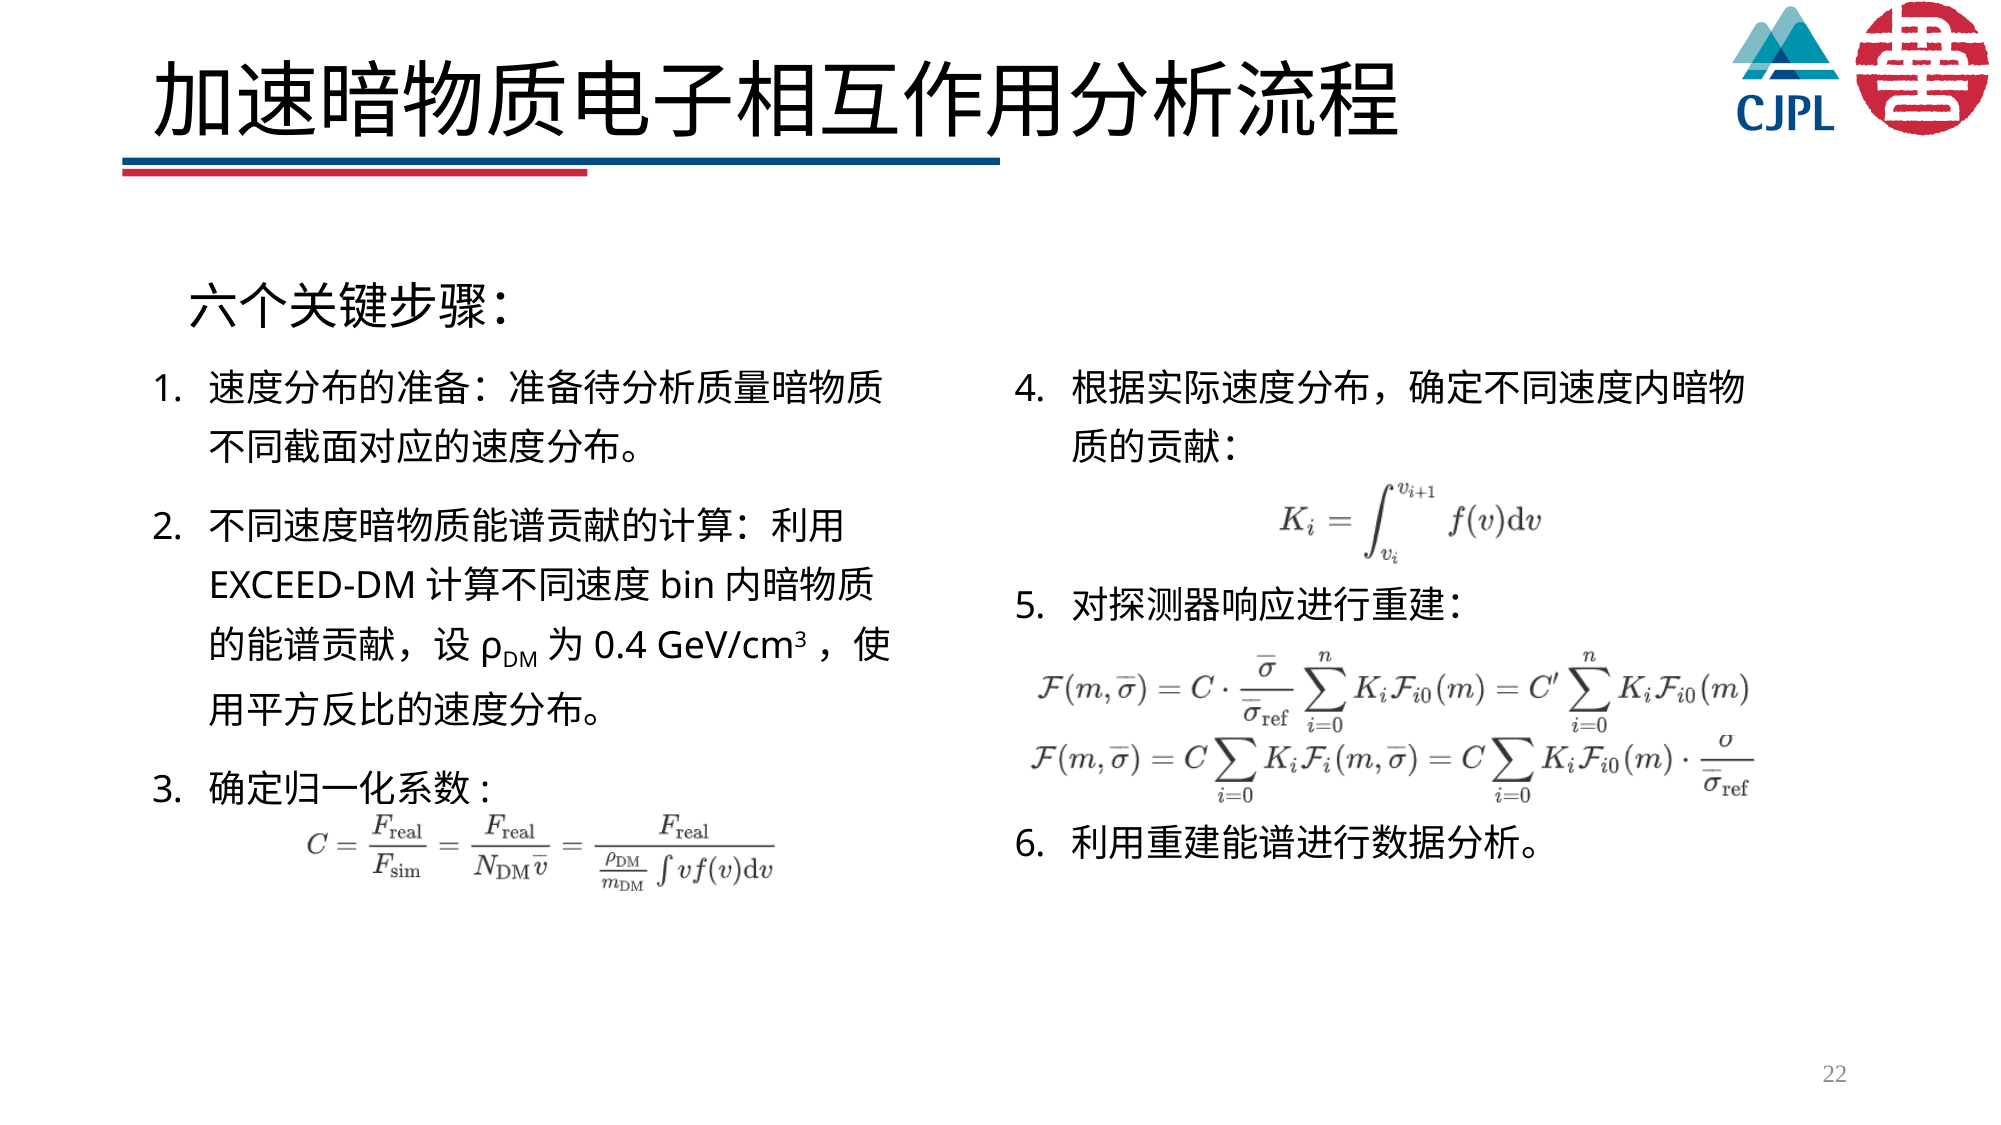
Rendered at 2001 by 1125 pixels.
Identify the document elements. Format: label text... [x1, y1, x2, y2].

text_box 根据实际速度分布，确定不同速度内暗物质的贡献： 对探测器响应进行重建： 利用重建能谱进行数据分析。 [999, 343, 1785, 938]
slide_number 22 [1412, 1042, 1863, 1103]
picture [1026, 650, 1759, 805]
text_box 六个关键步骤： [173, 249, 1174, 343]
picture [303, 804, 778, 897]
picture [1275, 478, 1550, 571]
title 加速暗物质电子相互作用分析流程 [137, 43, 1863, 165]
text_box 速度分布的准备：准备待分析质量暗物质不同截面对应的速度分布。 不同速度暗物质能谱贡献的计算：利用EXCEED-DM计算不同速度bin内暗物质的能谱贡献，设ρDM为0.4 GeV/cm3，使用平方反比的速度分布。 确定归一化系数: [137, 343, 923, 1035]
picture [1725, 0, 1996, 138]
